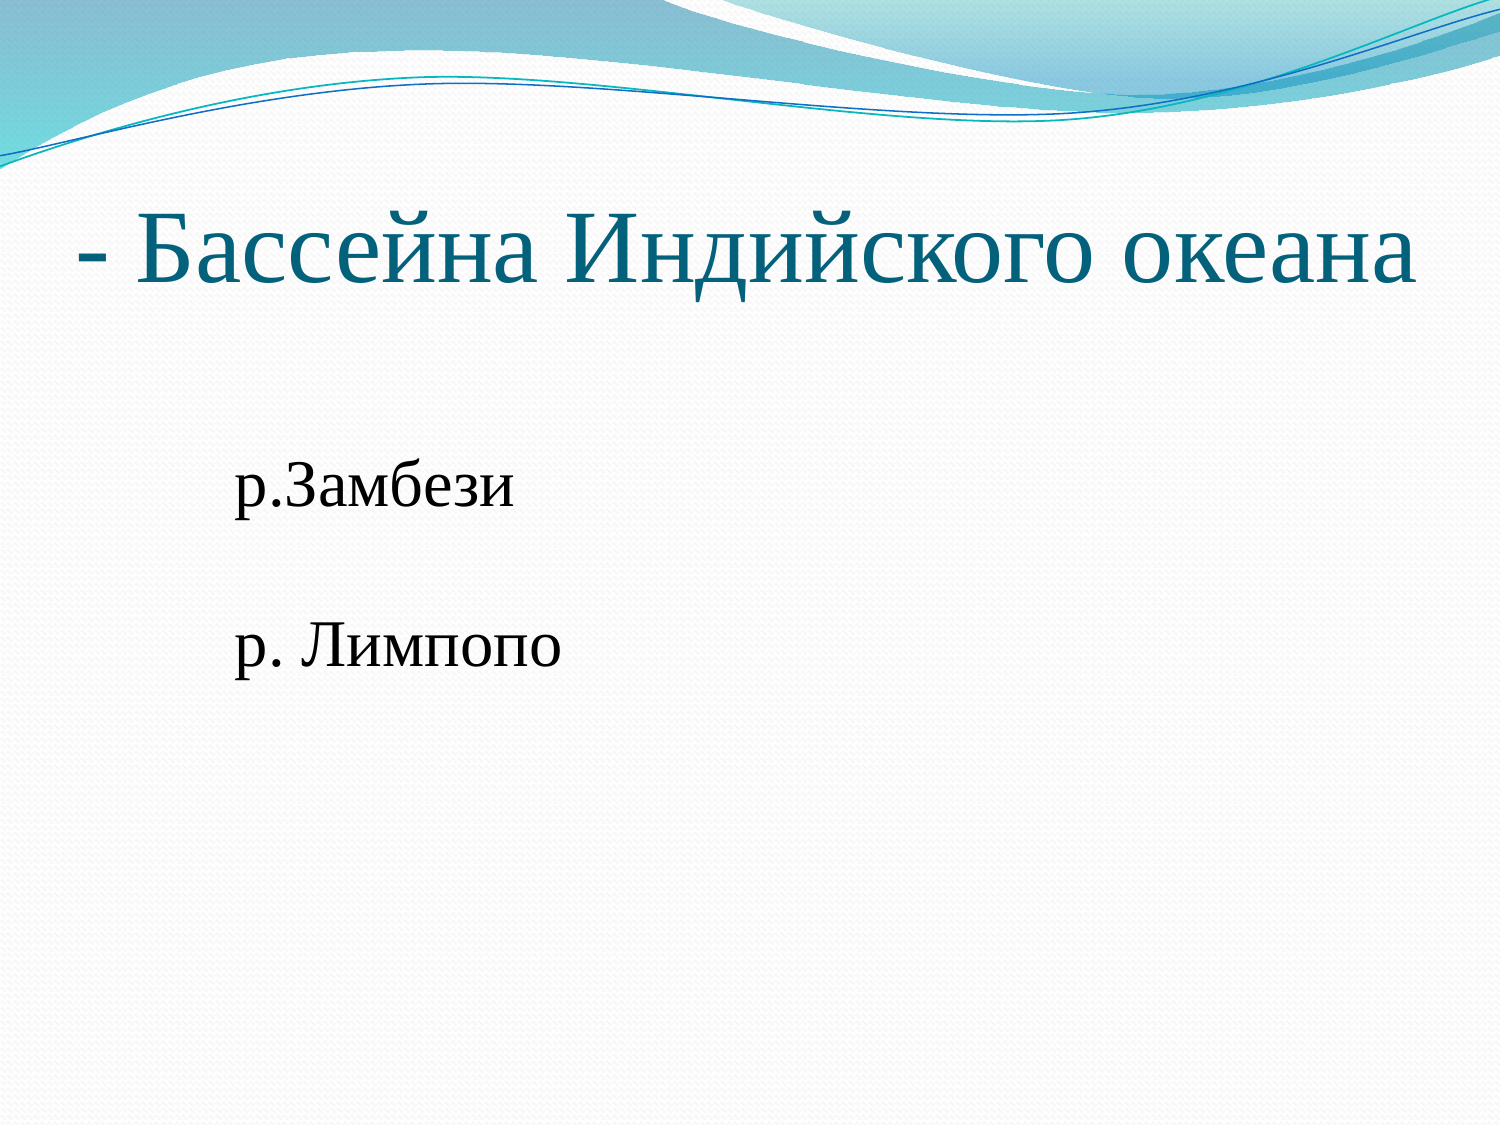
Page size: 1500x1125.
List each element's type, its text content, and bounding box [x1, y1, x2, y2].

text_box р.Замбези р. Лимпопо [219, 432, 579, 688]
title - Бассейна Индийского океана [75, 115, 1438, 303]
